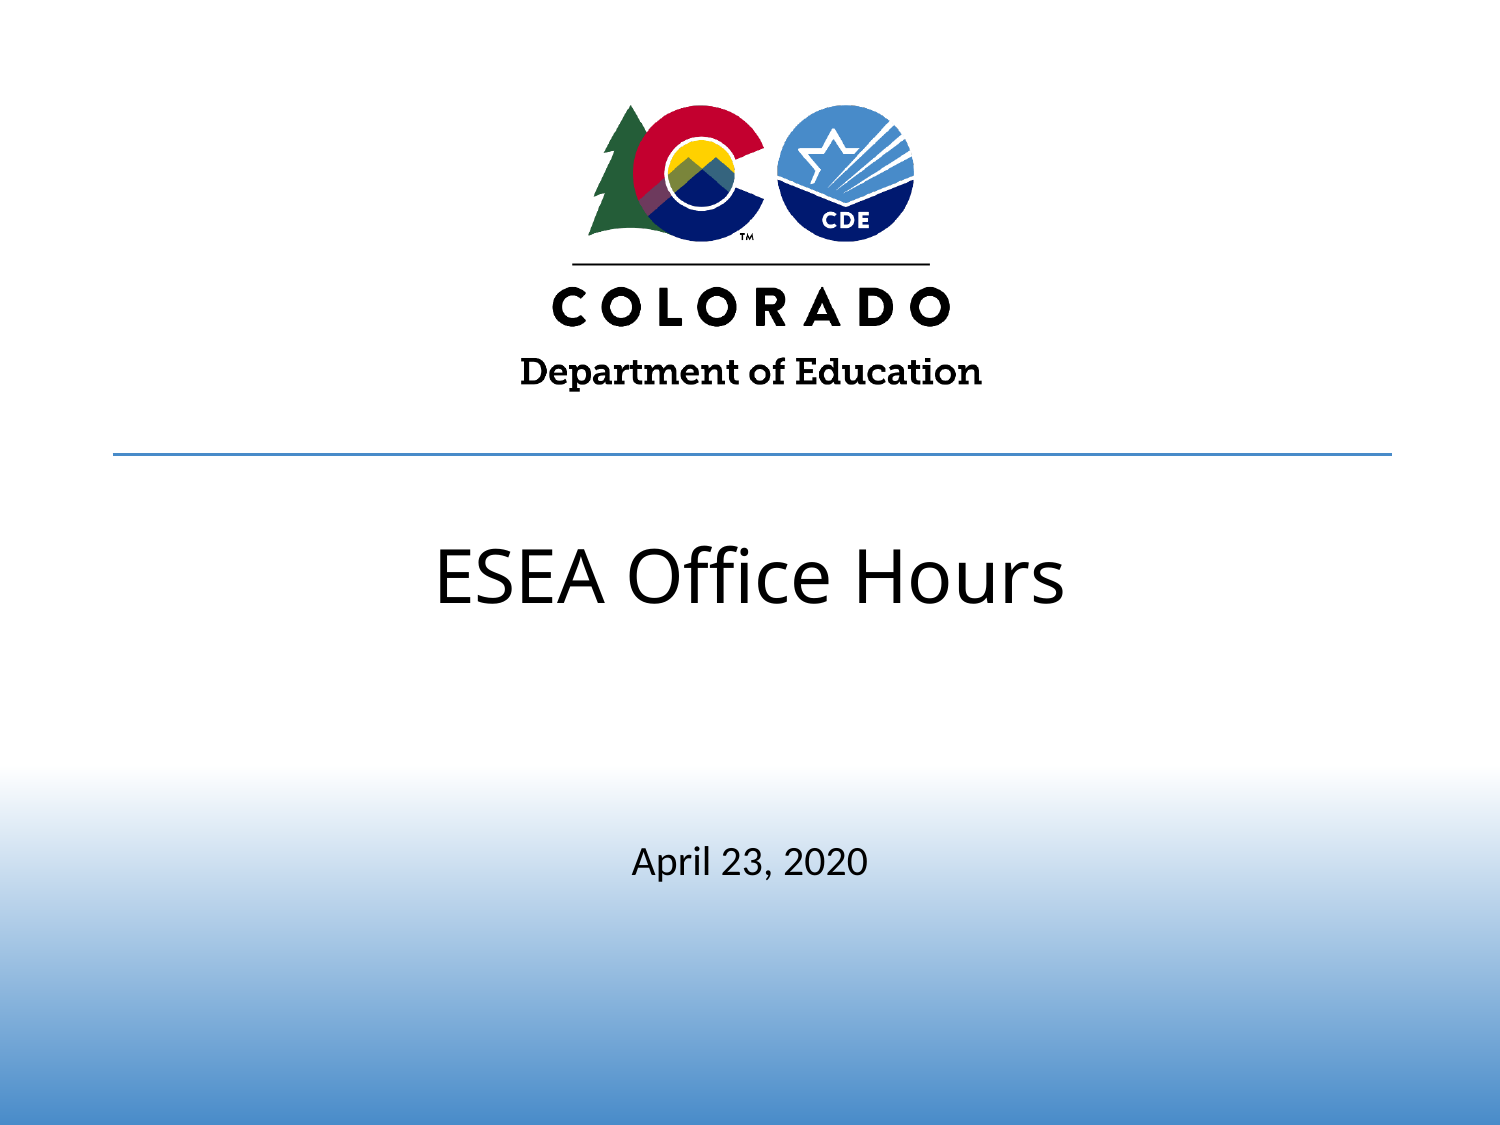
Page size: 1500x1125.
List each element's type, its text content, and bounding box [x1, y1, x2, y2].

subtitle April 23, 2020 [112, 832, 1388, 1008]
picture [519, 103, 983, 393]
title ESEA Office Hours [112, 530, 1388, 731]
